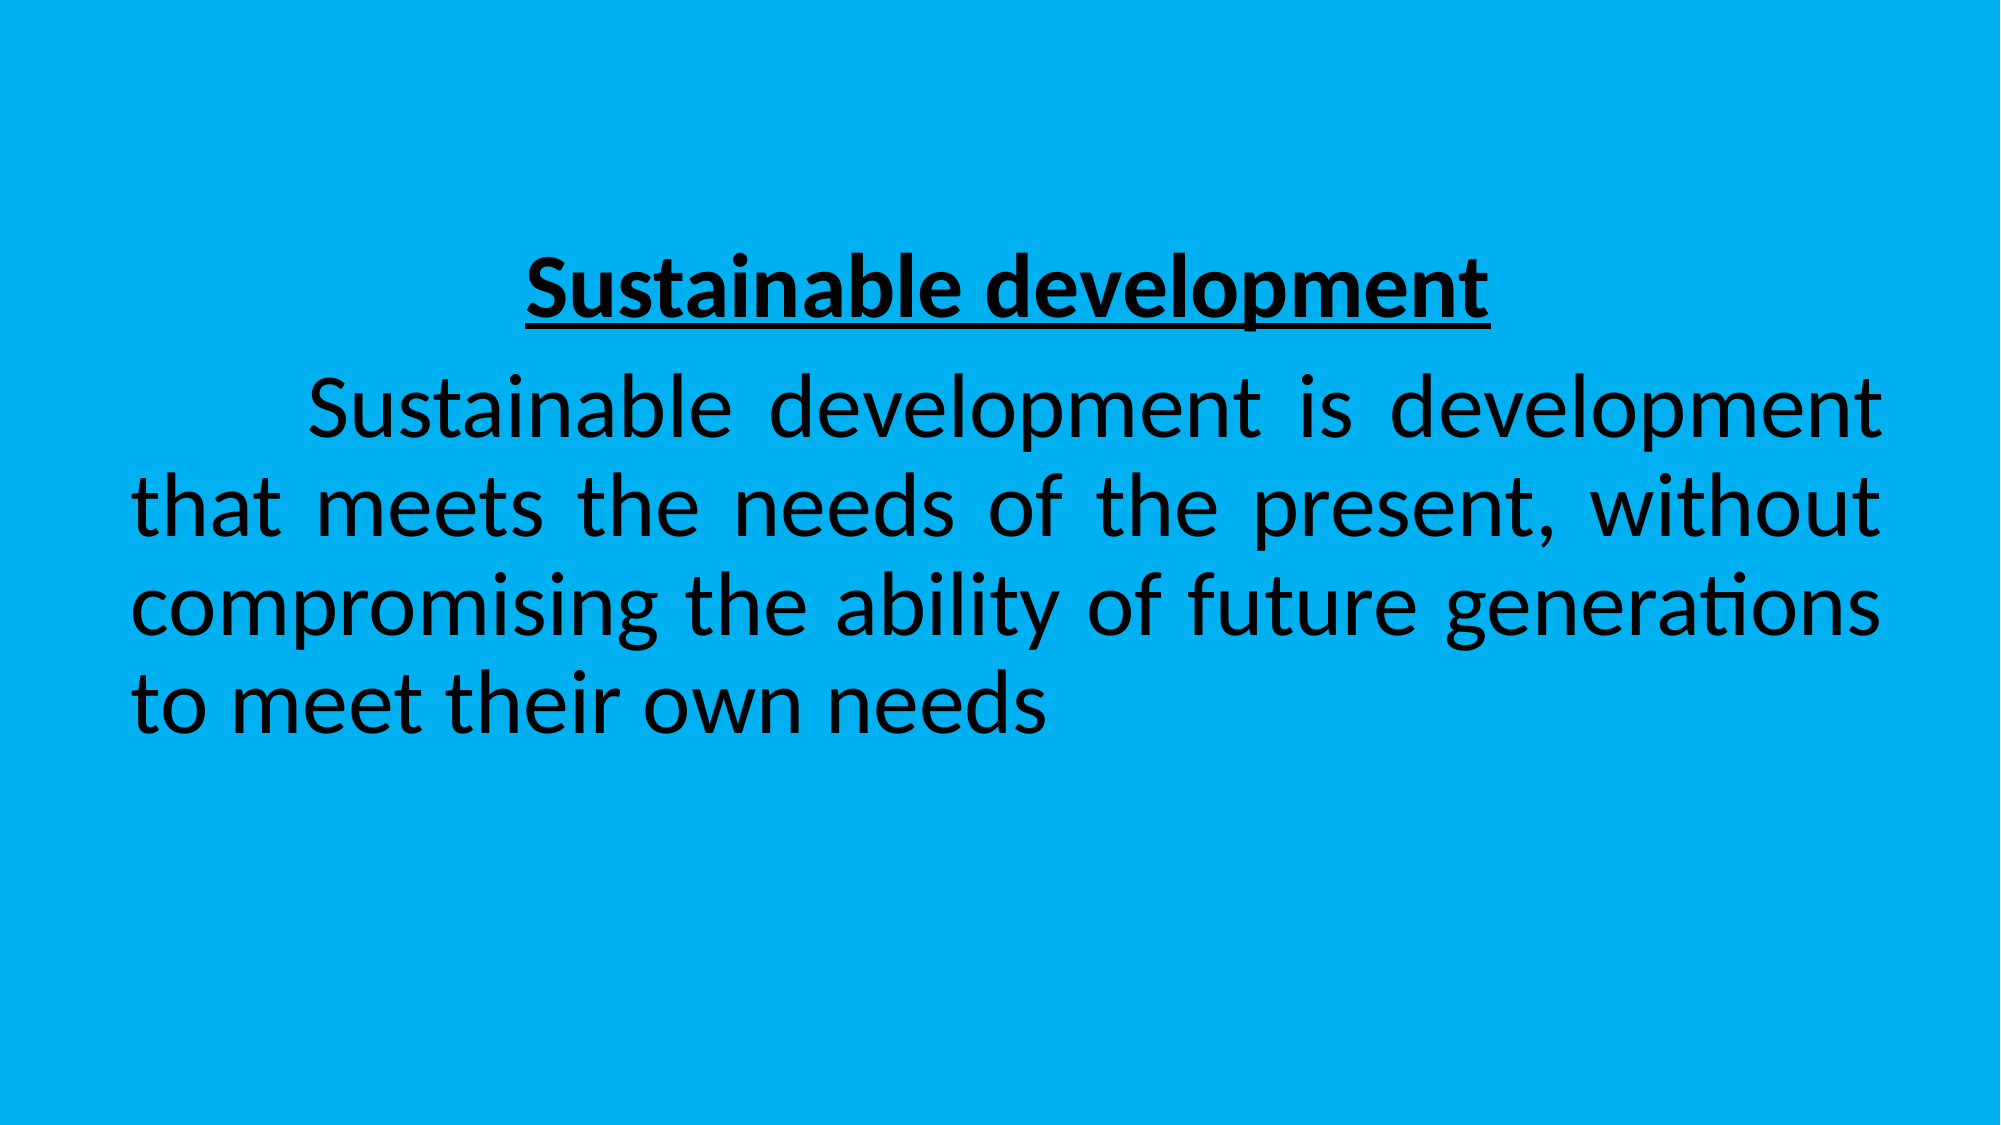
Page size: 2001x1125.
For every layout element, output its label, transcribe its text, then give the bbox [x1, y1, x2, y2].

subtitle Sustainable development Sustainable development is development that meets the needs of the present, without compromising the ability of future generations to meet their own needs [115, 149, 1901, 1014]
